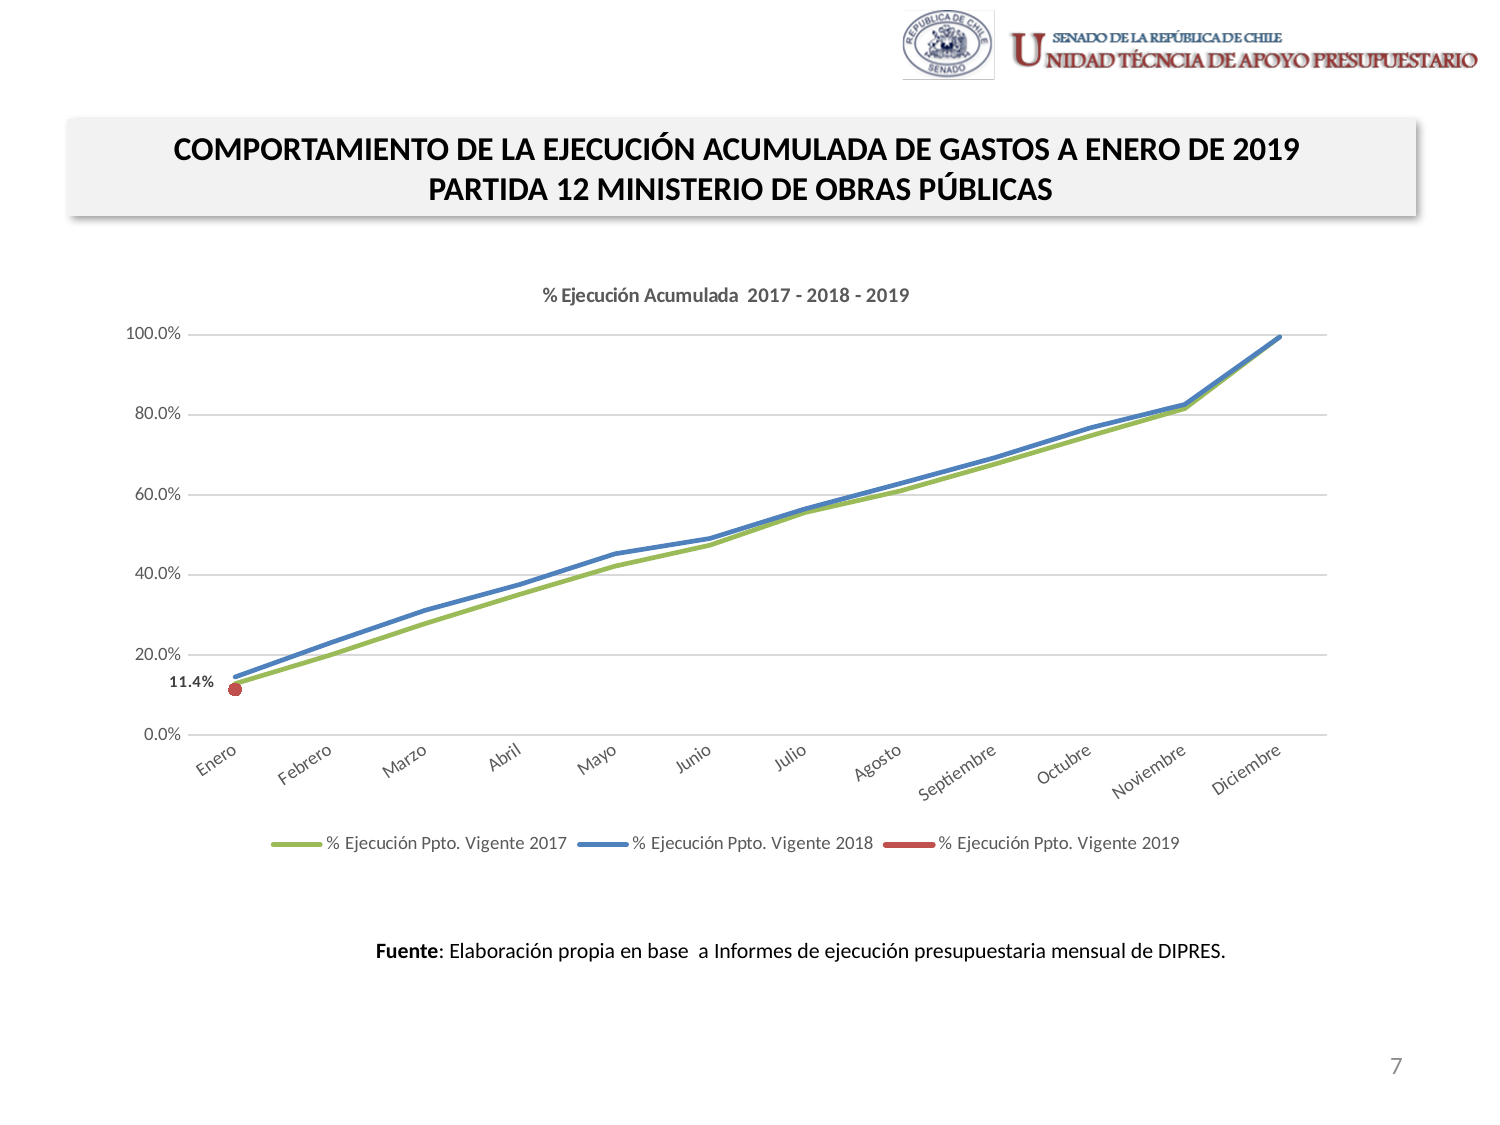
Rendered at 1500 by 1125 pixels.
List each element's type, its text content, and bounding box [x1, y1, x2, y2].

slide_number 7 [1067, 1035, 1418, 1095]
text_box COMPORTAMIENTO DE LA EJECUCIÓN ACUMULADA DE GASTOS A ENERO DE 2019 PARTIDA 12 MINISTERIO DE OBRAS PÚBLICAS [67, 119, 1415, 216]
footer Fuente: Elaboración propia en base a Informes de ejecución presupuestaria mensual de DIPRES. [147, 929, 1456, 990]
chart [100, 260, 1353, 861]
picture [902, 6, 1500, 120]
